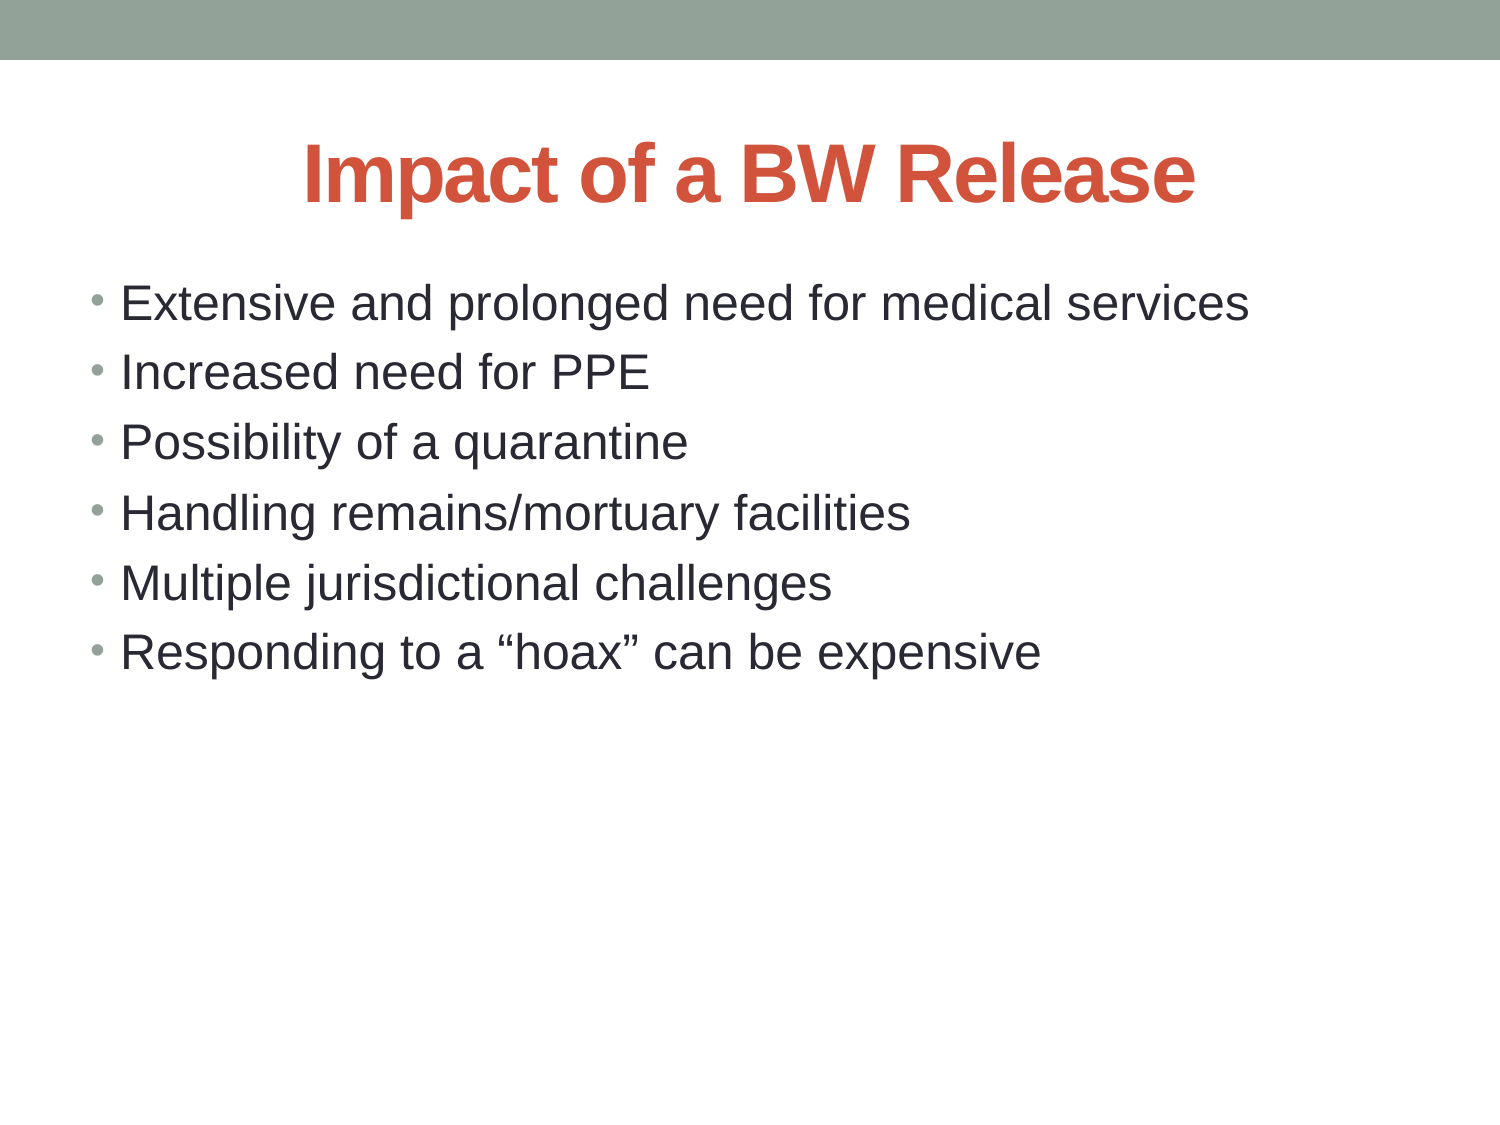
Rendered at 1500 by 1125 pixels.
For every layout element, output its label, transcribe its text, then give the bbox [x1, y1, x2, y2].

title Impact of a BW Release [75, 87, 1425, 250]
list Extensive and prolonged need for medical services Increased need for PPE Possibility of a quarantine Handling remains/mortuary facilities Multiple jurisdictional challenges Responding to a “hoax” can be expensive [74, 262, 1426, 1063]
